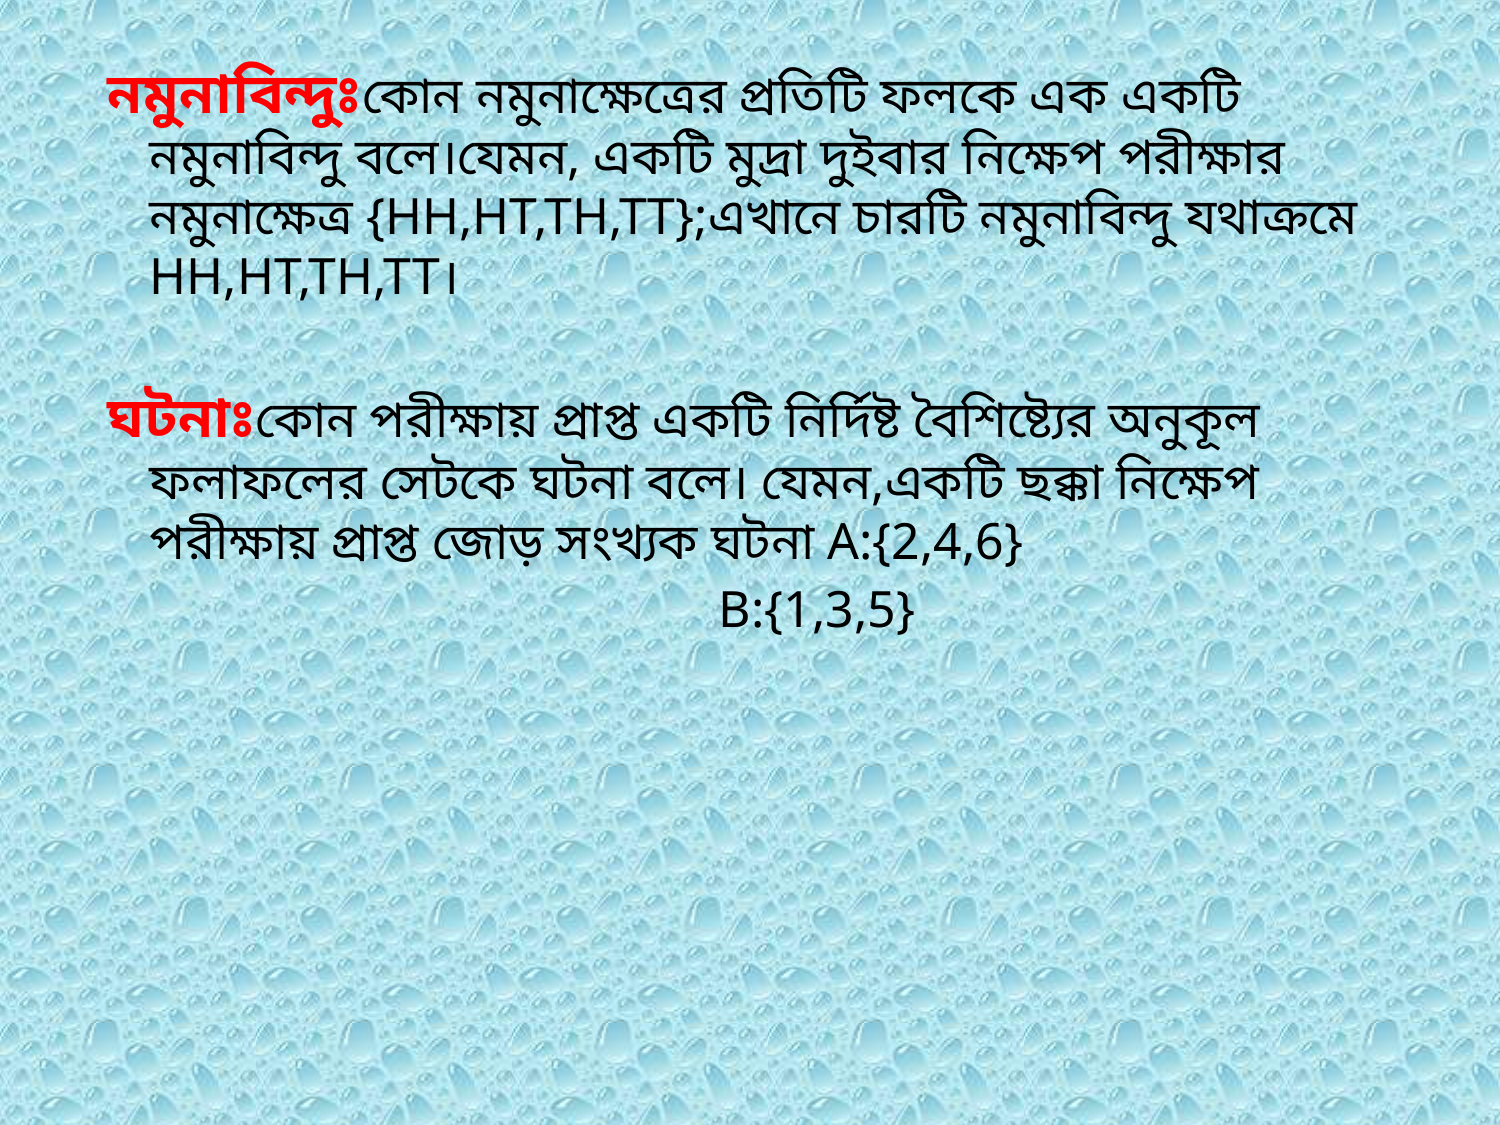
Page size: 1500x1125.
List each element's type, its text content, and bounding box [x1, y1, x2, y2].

picture [0, 0, 1500, 1125]
list নমুনাবিন্দুঃকোন নমুনাক্ষেত্রের প্রতিটি ফলকে এক একটি নমুনাবিন্দু বলে।যেমন, একটি মুদ্রা দুইবার নিক্ষেপ পরীক্ষার নমুনাক্ষেত্র {HH,HT,TH,TT};এখানে চারটি নমুনাবিন্দু যথাক্রমে HH,HT,TH,TT। ঘটনাঃকোন পরীক্ষায় প্রাপ্ত একটি নির্দিষ্ট বৈশিষ্ট্যের অনুকূল ফলাফলের সেটকে ঘটনা বলে। যেমন,একটি ছক্কা নিক্ষেপ পরীক্ষায় প্রাপ্ত জোড় সংখ্যক ঘটনা A:{2,4,6} B:{1,3,5} [75, 50, 1425, 986]
